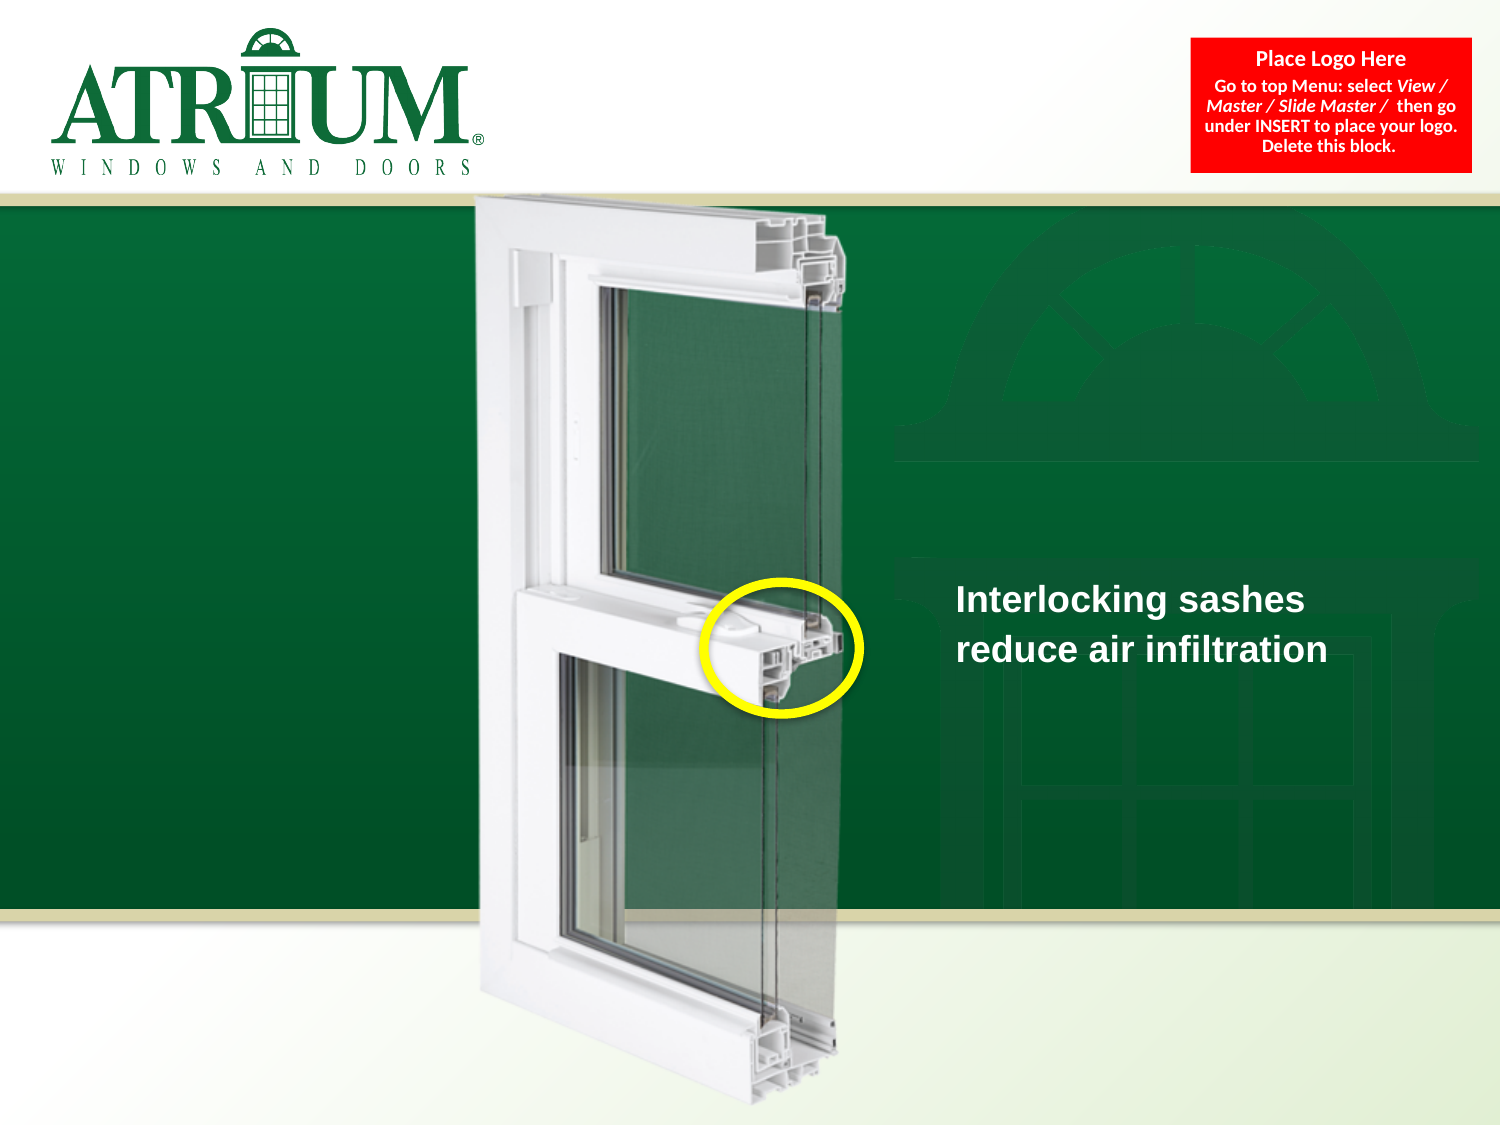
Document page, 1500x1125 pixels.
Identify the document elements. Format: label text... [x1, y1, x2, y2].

text_box Interlocking sashes reduce air infiltration [940, 563, 1387, 678]
picture [51, 28, 876, 1125]
